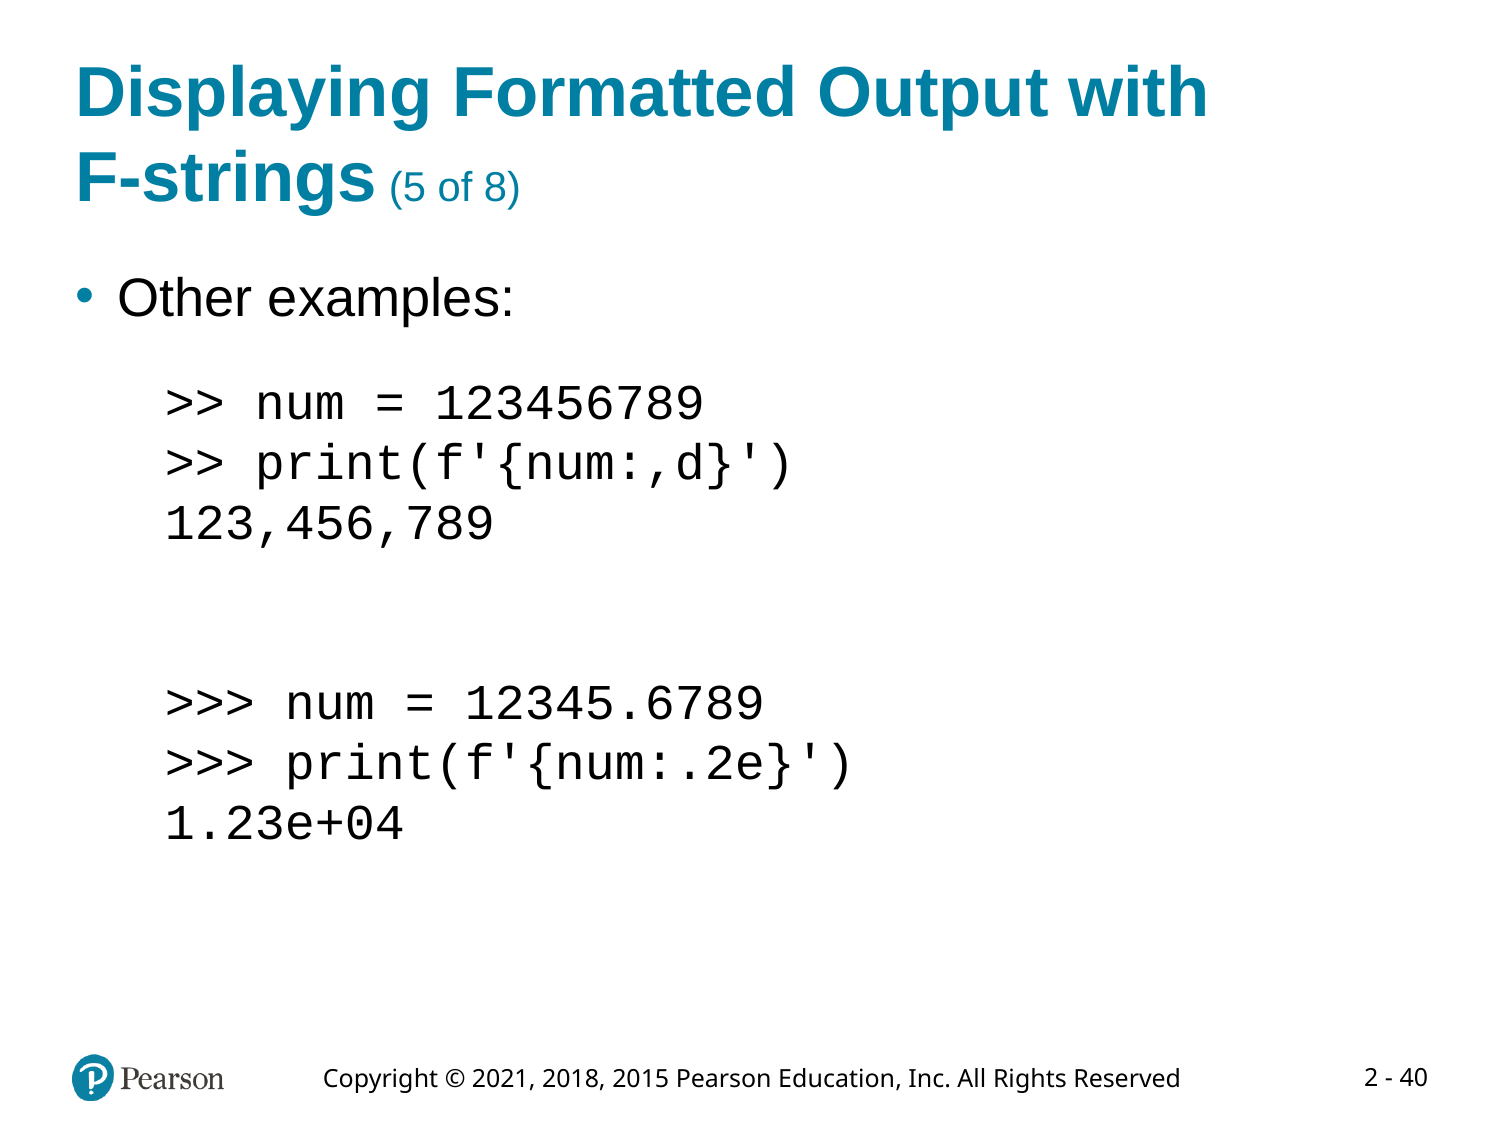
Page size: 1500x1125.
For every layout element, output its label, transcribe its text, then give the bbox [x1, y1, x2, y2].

picture [99, 1054, 224, 1101]
picture [72, 1054, 89, 1072]
picture [72, 1087, 83, 1101]
text_box >> num = 123456789 >> print(f'{num:,d}') 123,456,789 >>> num = 12345.6789 >>> print(f'{num:.2e}') 1.23e+04 [149, 362, 1275, 858]
list Other examples: [75, 262, 1425, 1005]
title Displaying Formatted Output with F-strings (5 of 8) [75, 35, 1288, 216]
picture [81, 1064, 107, 1089]
